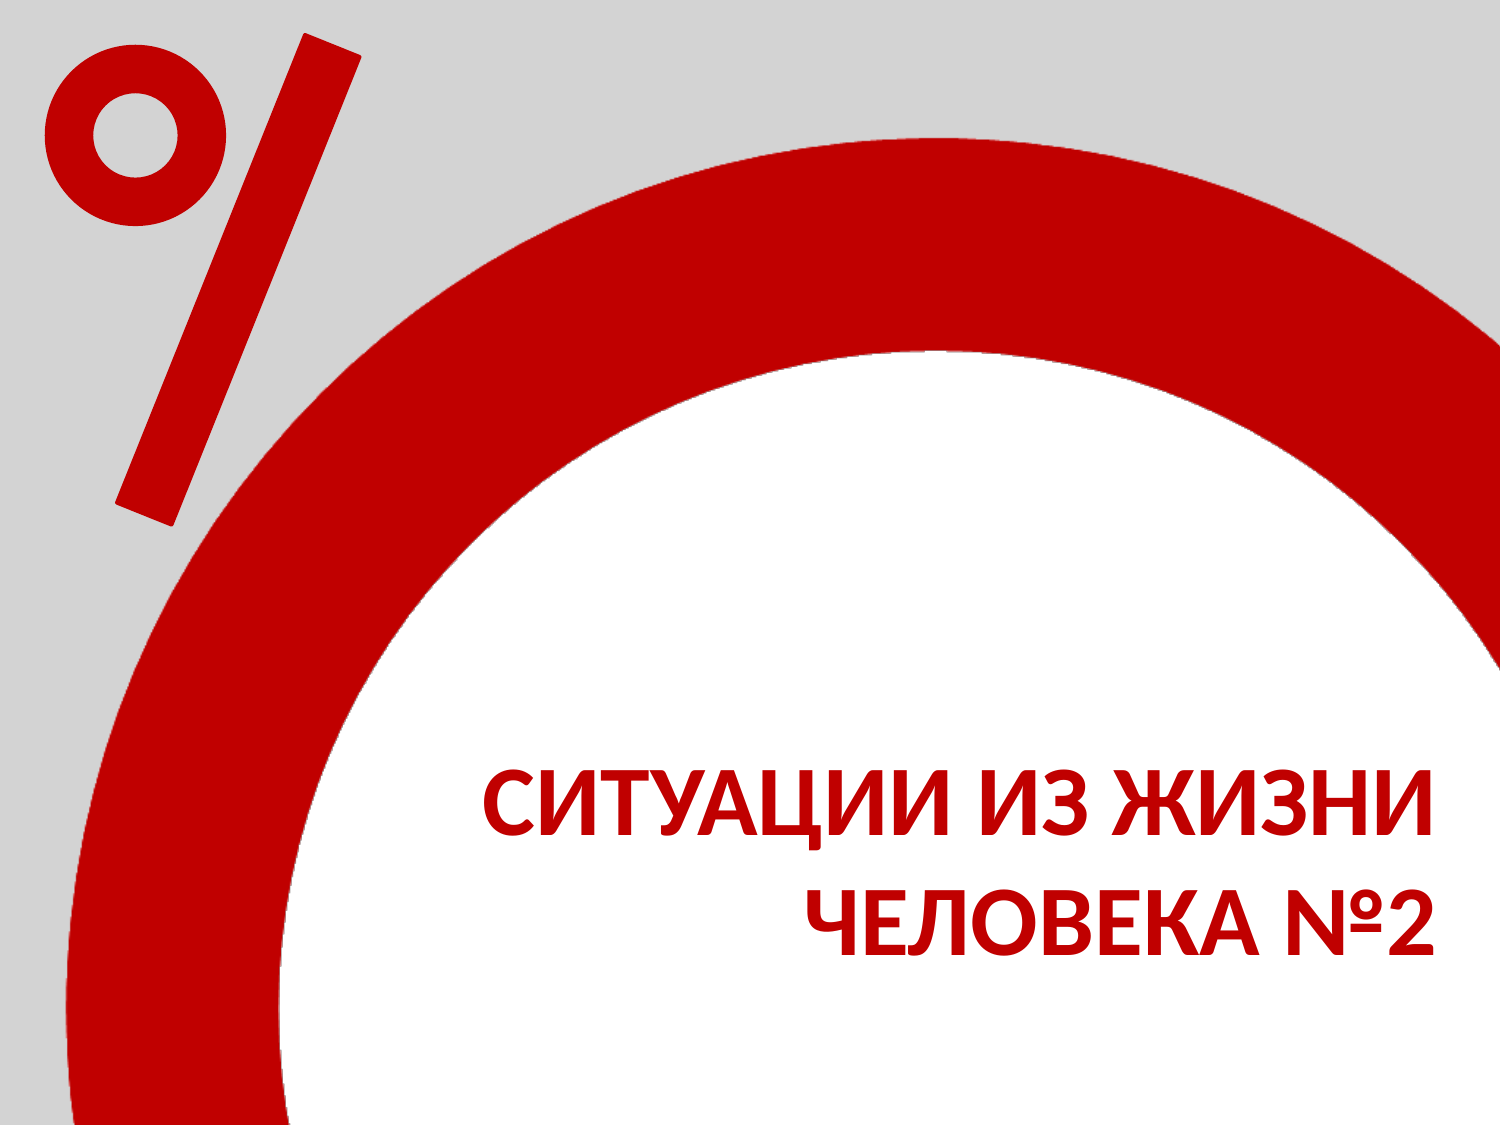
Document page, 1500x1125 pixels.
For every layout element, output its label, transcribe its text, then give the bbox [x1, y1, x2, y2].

picture [0, 0, 1500, 1125]
title СИТУАЦИИ ИЗ ЖИЗНИ ЧЕЛОВЕКА №2 [58, 550, 1454, 1125]
text_box [44, 44, 227, 227]
text_box [115, 33, 362, 527]
